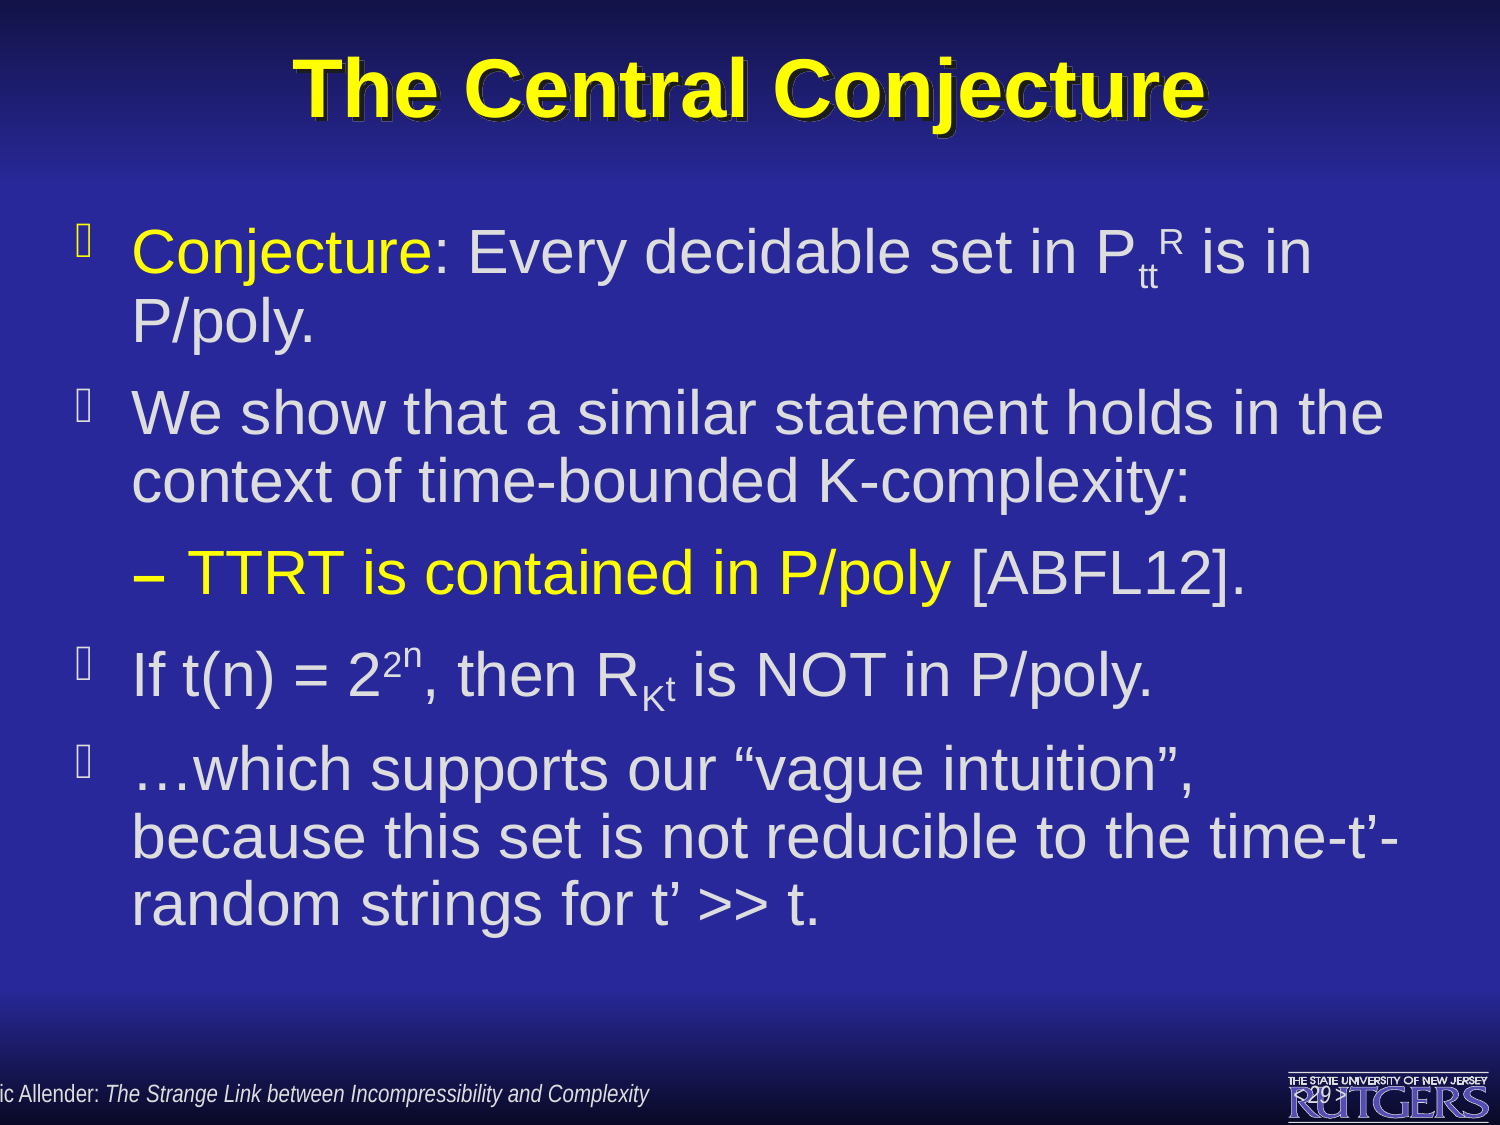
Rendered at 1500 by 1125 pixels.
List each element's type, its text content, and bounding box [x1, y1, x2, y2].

list Conjecture: Every decidable set in PttR is in P/poly. We show that a similar statement holds in the context of time-bounded K-complexity: TTRT is contained in P/poly [ABFL12]. If t(n) = 22n, then RKt is NOT in P/poly. …which supports our “vague intuition”, because this set is not reducible to the time-t’-random strings for t’ >> t. [74, 211, 1426, 947]
title The Central Conjecture [74, 22, 1426, 163]
